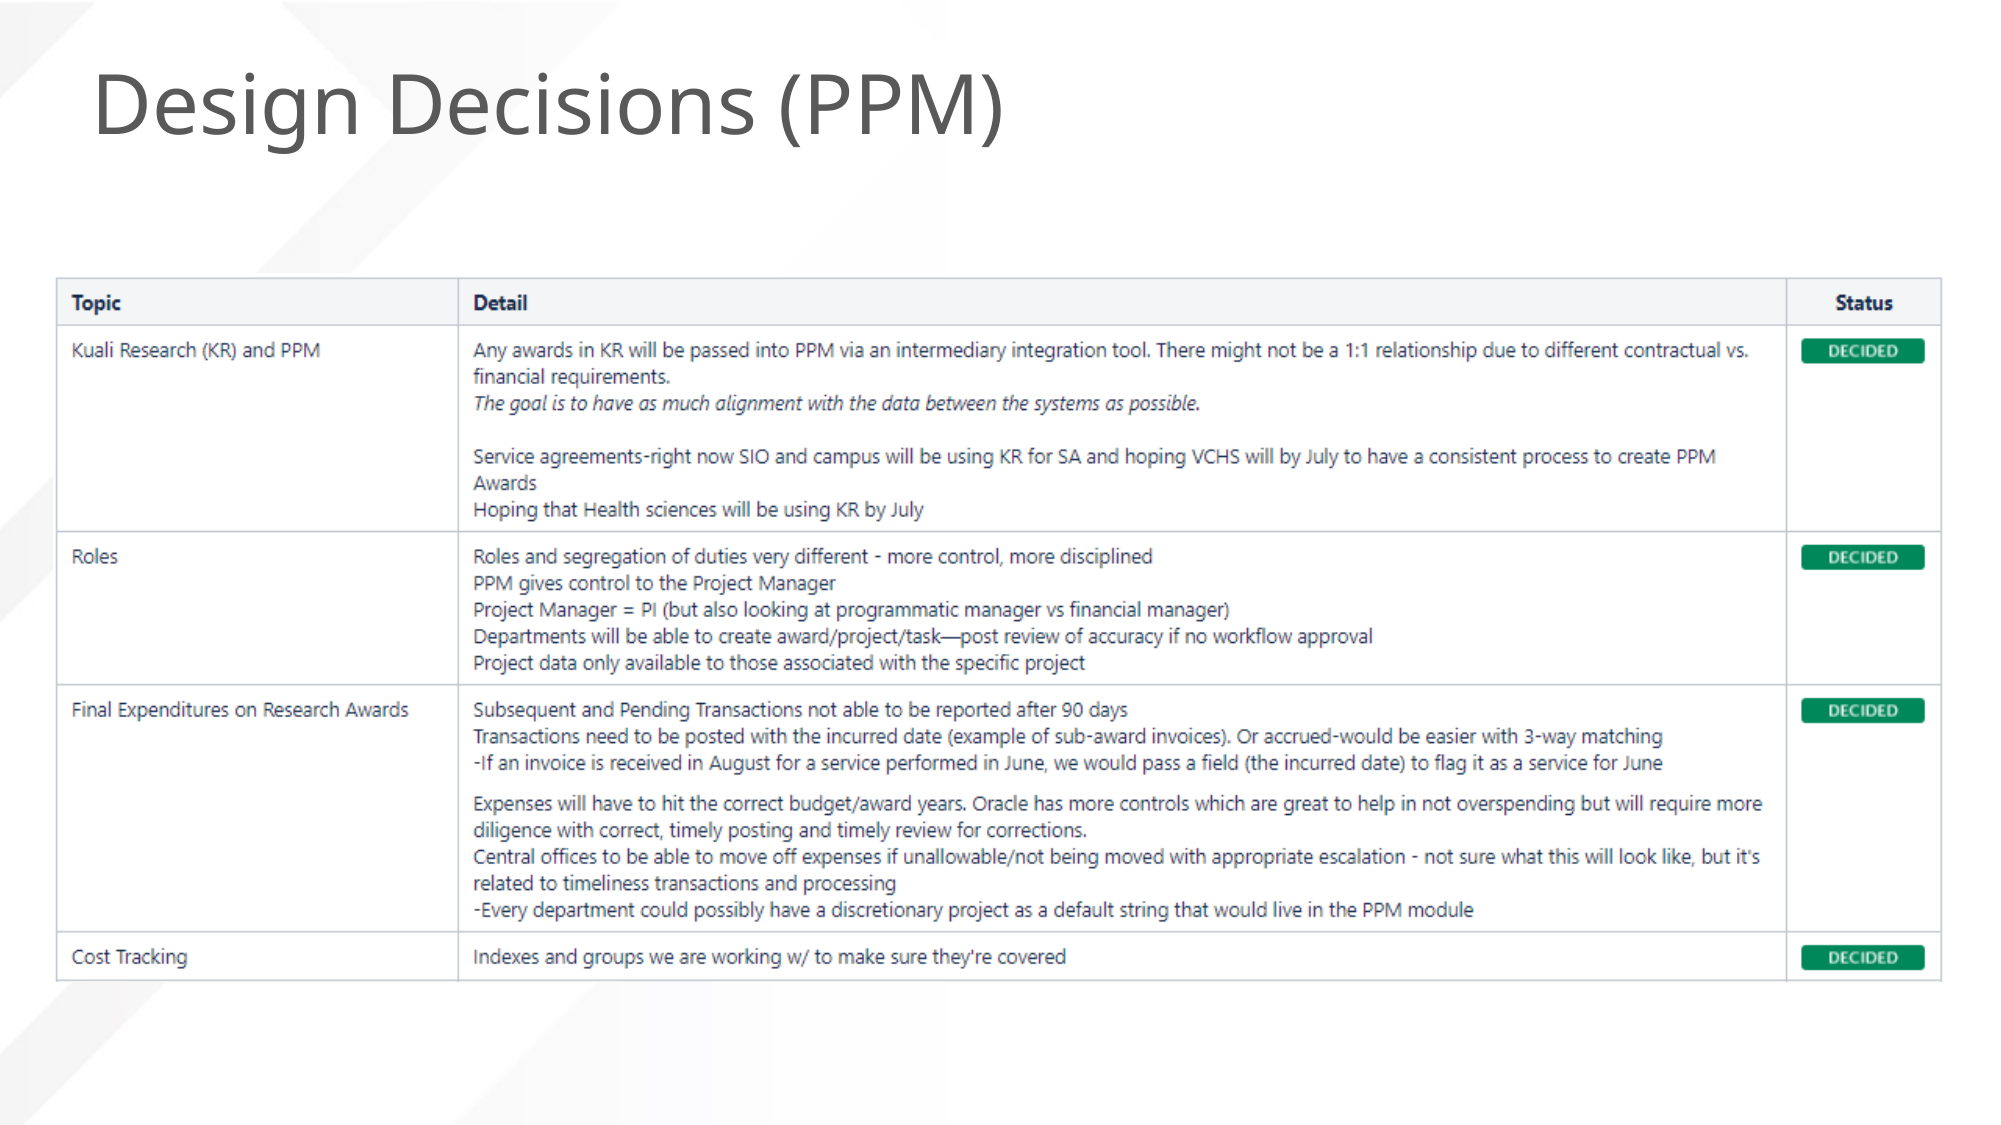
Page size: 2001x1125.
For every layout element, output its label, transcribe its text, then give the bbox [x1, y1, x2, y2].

title Design Decisions (PPM) [76, 54, 1930, 179]
picture [0, 0, 2001, 1125]
